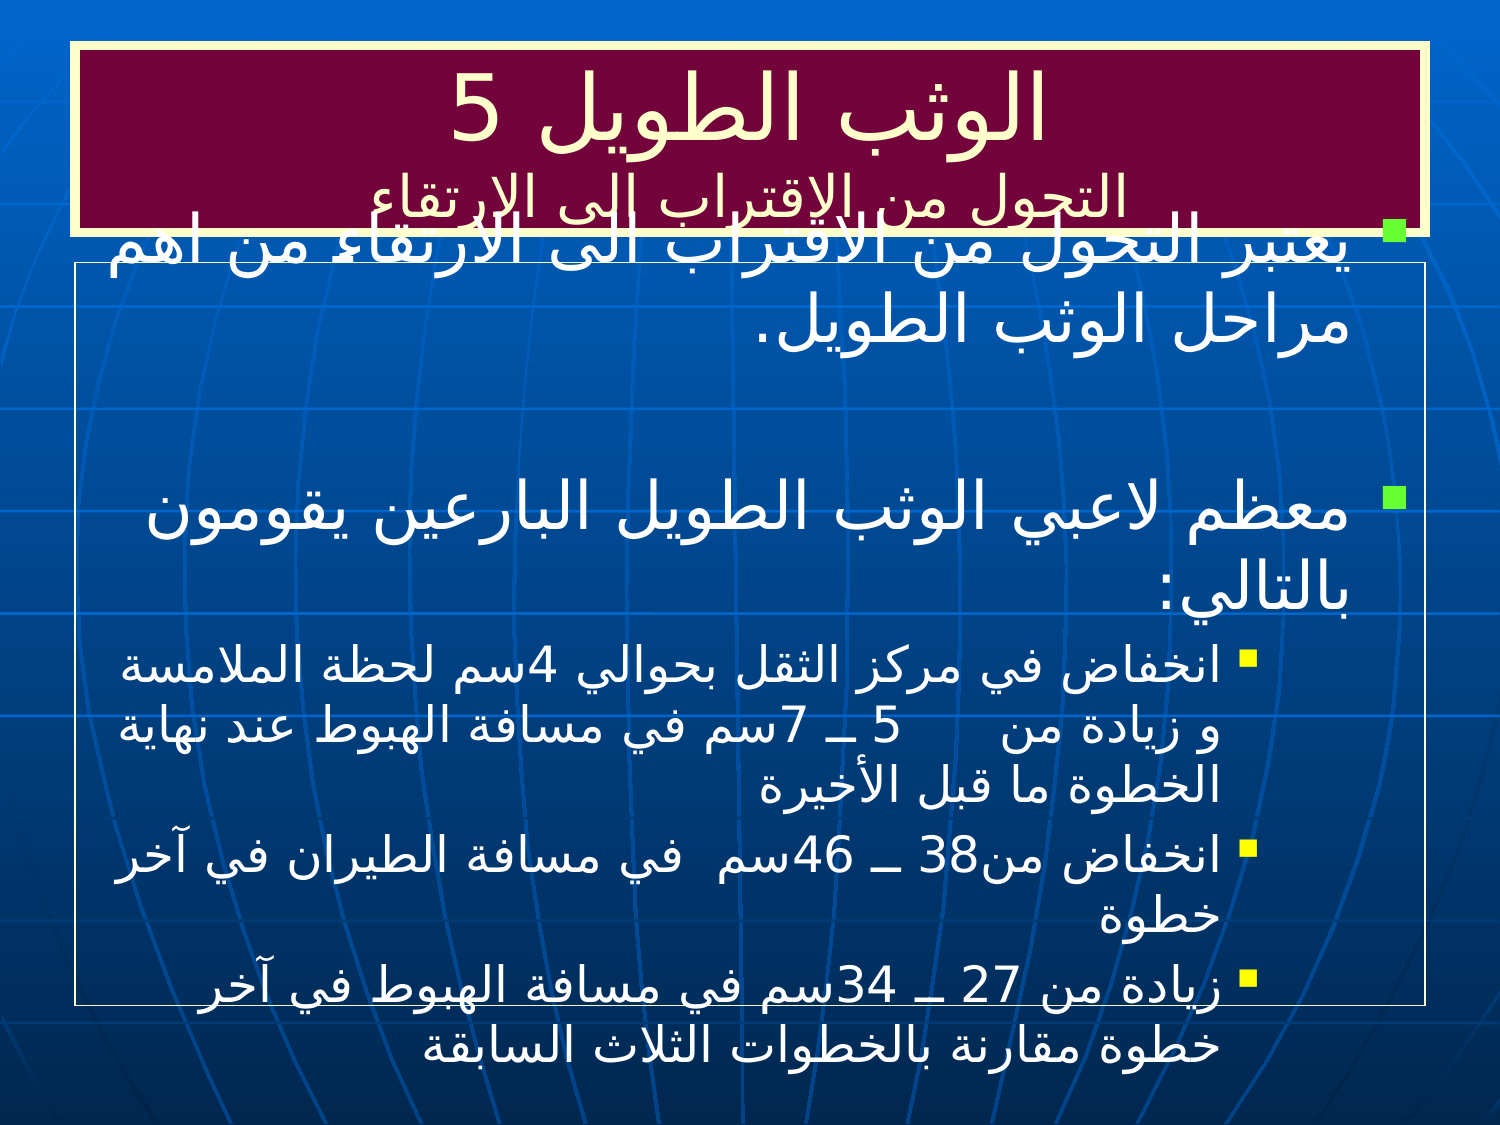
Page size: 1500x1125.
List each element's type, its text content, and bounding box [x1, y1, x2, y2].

title الوثب الطويل 5 التحول من الاقتراب الى الارتقاء [70, 41, 1430, 237]
list يعتبر التحول من الاقتراب الى الارتقاء من اهم مراحل الوثب الطويل. معظم لاعبي الوثب الطويل البارعين يقومون بالتالي: انخفاض في مركز الثقل بحوالي 4سم لحظة الملامسة و زيادة من 5 ــ 7سم في مسافة الهبوط عند نهاية الخطوة ما قبل الأخيرة انخفاض من38 ــ 46سم في مسافة الطيران في آخر خطوة زيادة من 27 ــ 34سم في مسافة الهبوط في آخر خطوة مقارنة بالخطوات الثلاث السابقة [74, 262, 1426, 1006]
